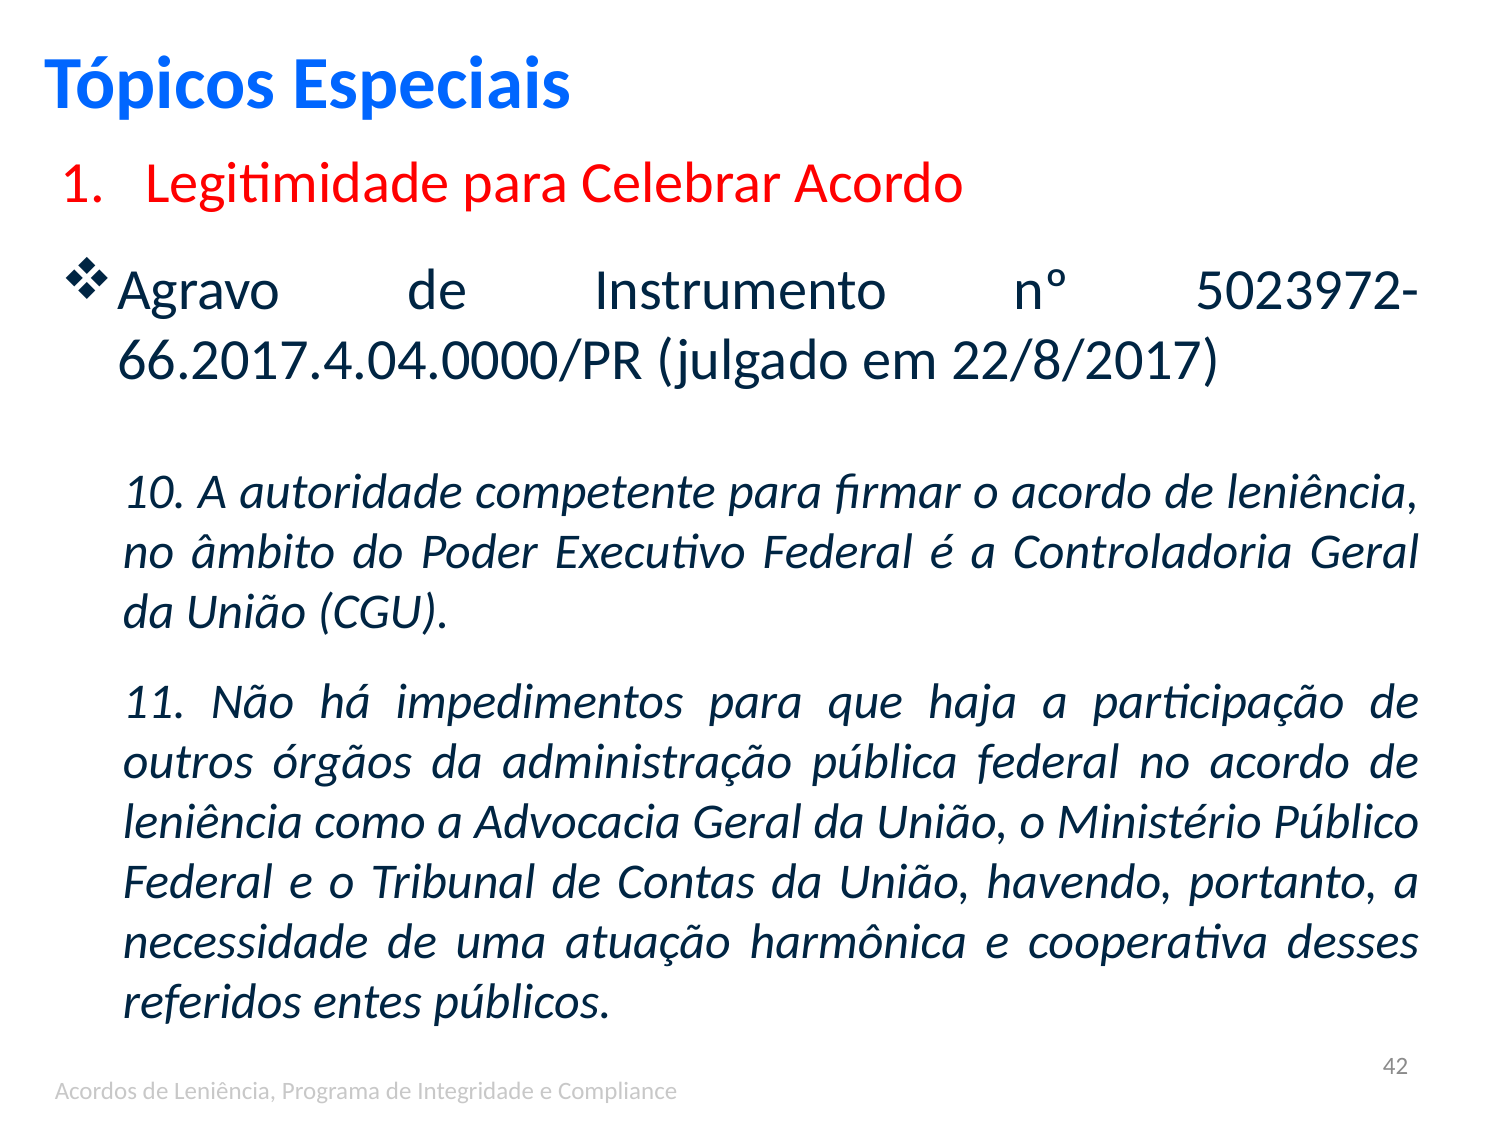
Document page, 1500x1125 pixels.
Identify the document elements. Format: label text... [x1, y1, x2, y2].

text_box Tópicos Especiais [29, 25, 723, 127]
text_box Legitimidade para Celebrar Acordo [46, 137, 1465, 220]
text_box 10. A autoridade competente para firmar o acordo de leniência, no âmbito do Poder Executivo Federal é a Controladoria Geral da União (CGU). 11. Não há impedimentos para que haja a participação de outros órgãos da administração pública federal no acordo de leniência como a Advocacia Geral da União, o Ministério Público Federal e o Tribunal de Contas da União, havendo, portanto, a necessidade de uma atuação harmônica e cooperativa desses referidos entes públicos. [64, 451, 1436, 1036]
slide_number 42 [1139, 1035, 1424, 1095]
footer Acordos de Leniência, Programa de Integridade e Compliance [29, 1059, 704, 1119]
text_box Agravo de Instrumento nº 5023972-66.2017.4.04.0000/PR (julgado em 22/8/2017) [46, 243, 1436, 433]
